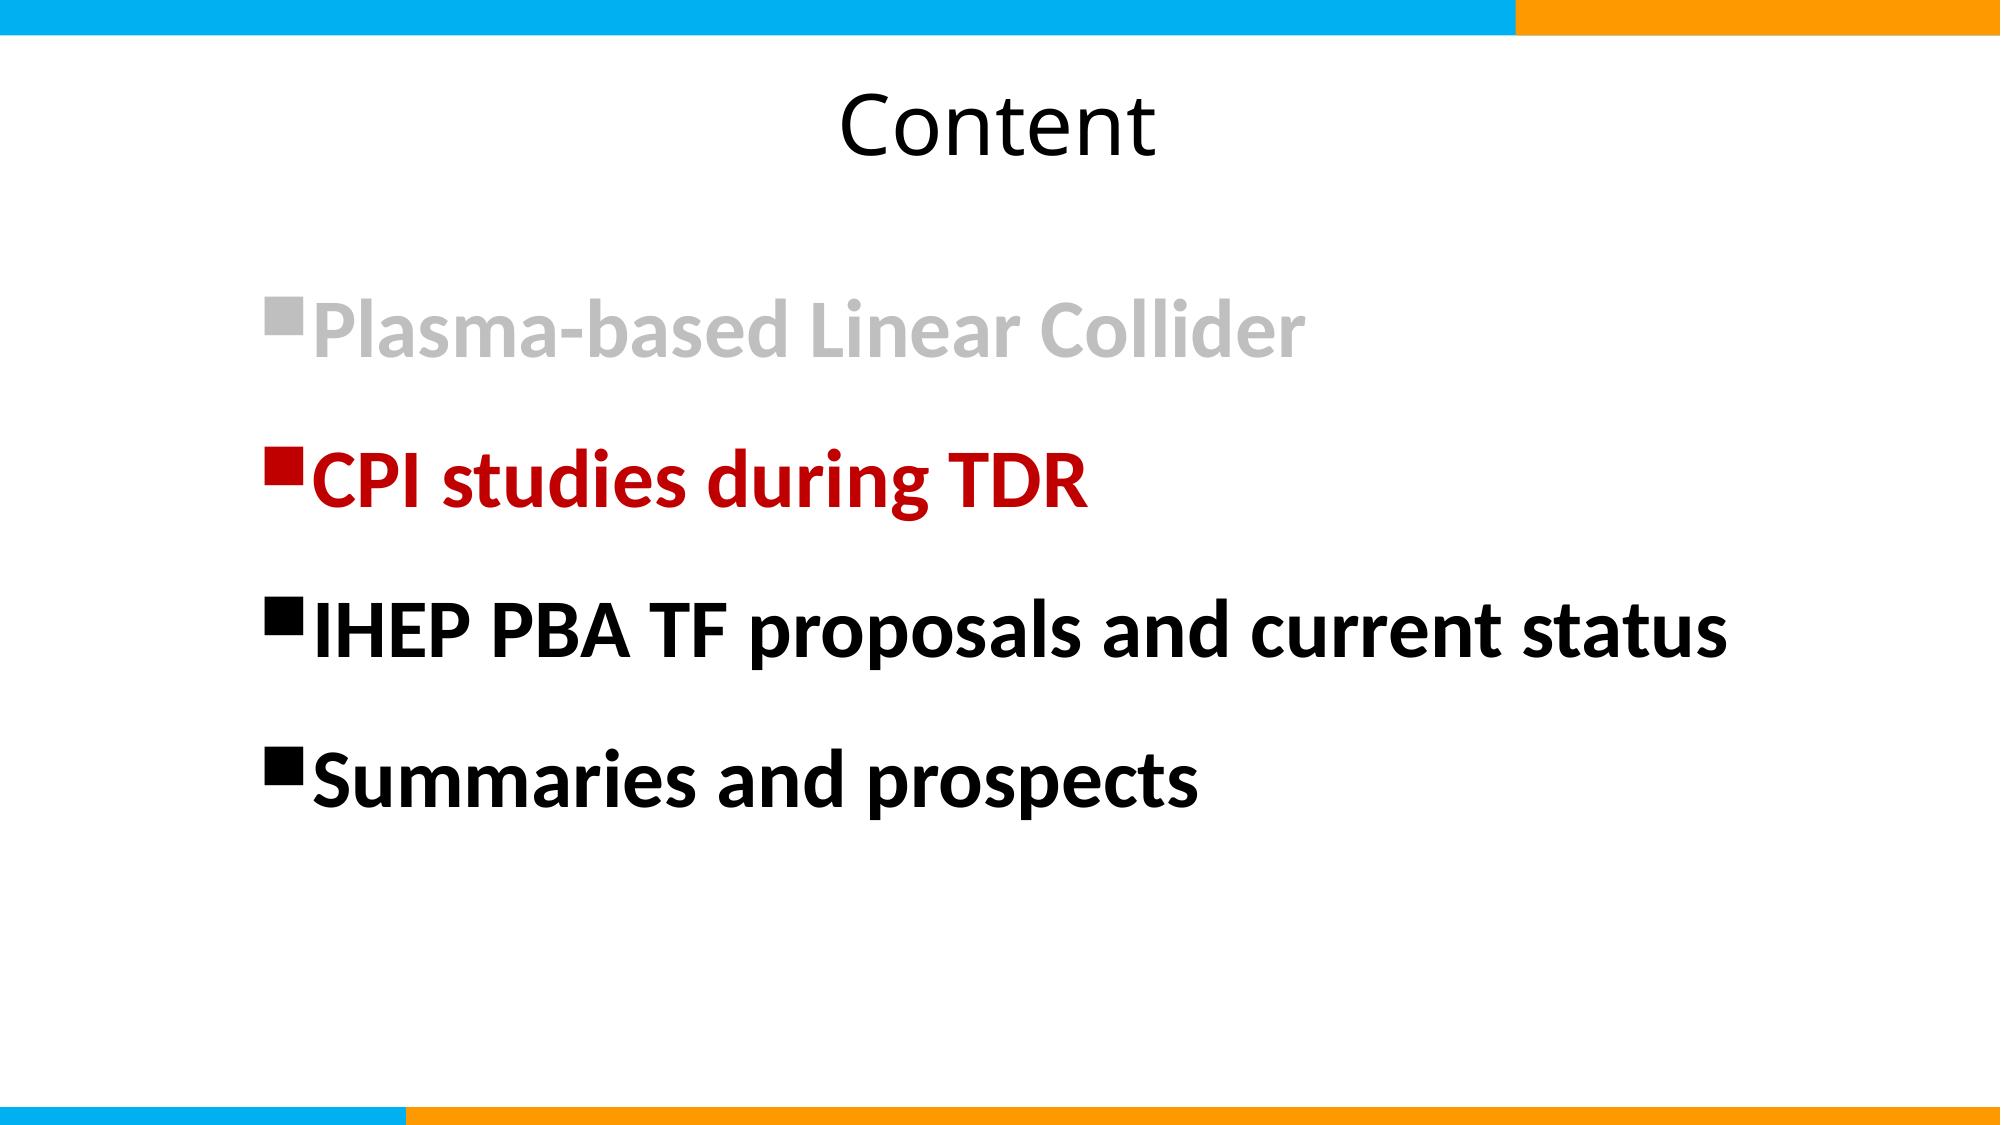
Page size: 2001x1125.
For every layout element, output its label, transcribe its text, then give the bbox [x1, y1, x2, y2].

title Content [348, 11, 1647, 182]
text_box Plasma-based Linear Collider CPI studies during TDR IHEP PBA TF proposals and current status Summaries and prospects [244, 267, 1934, 943]
